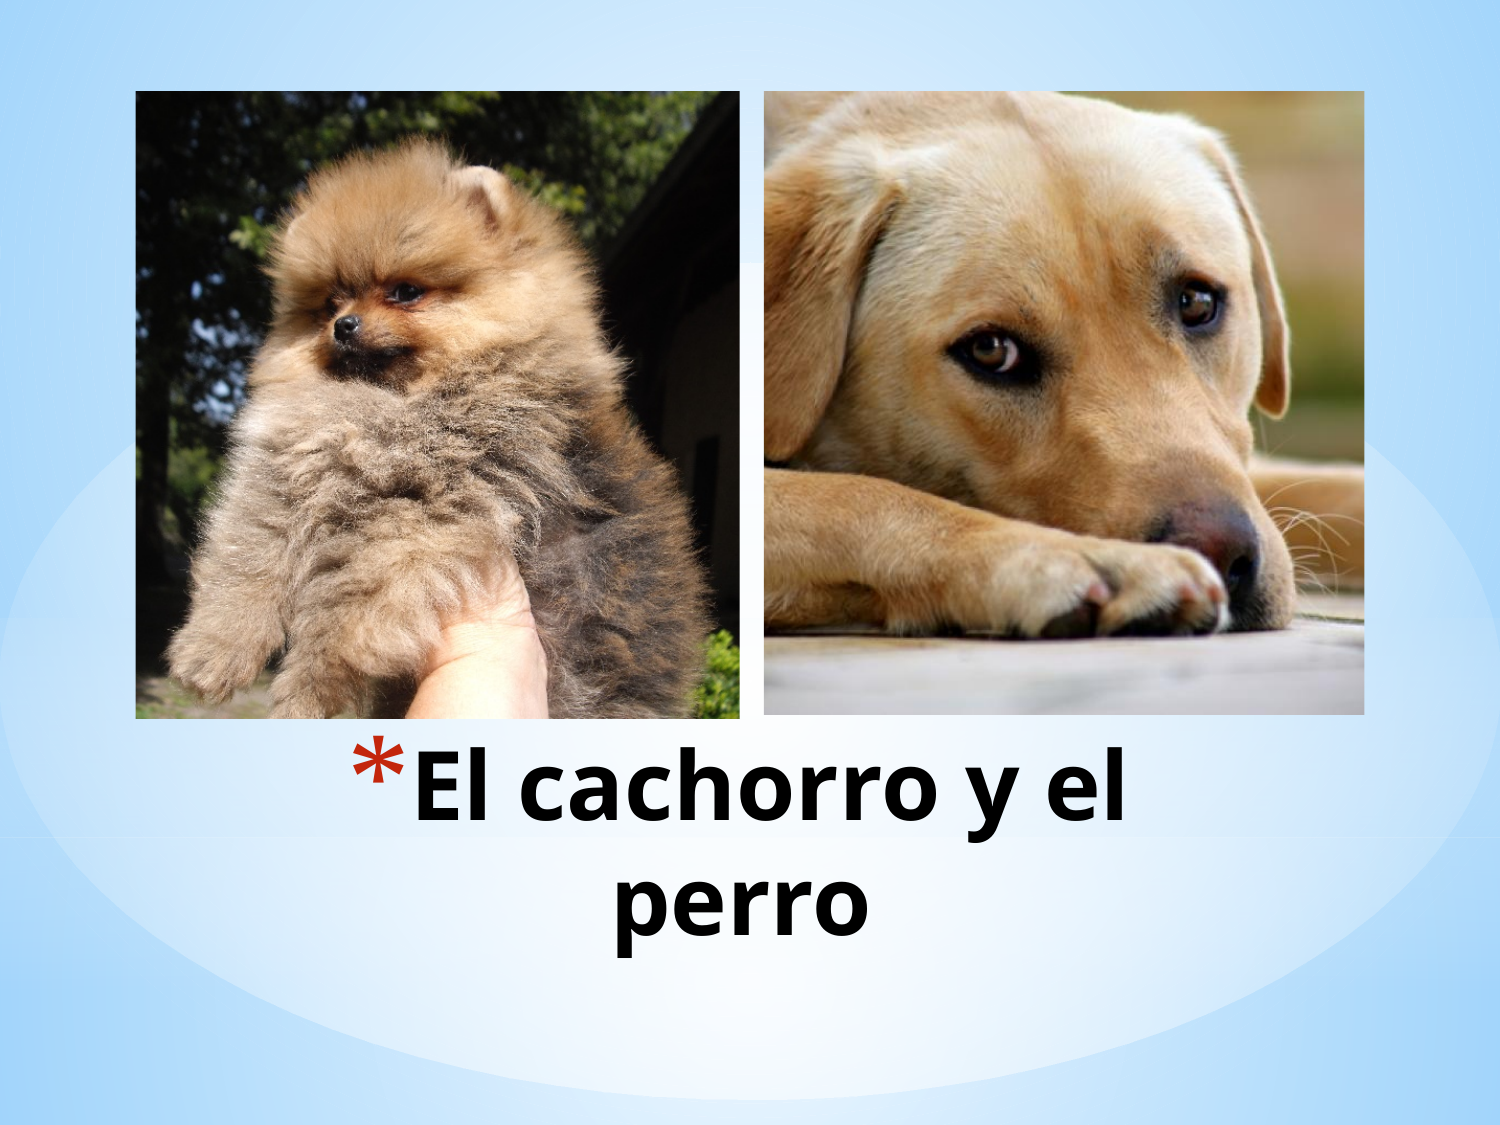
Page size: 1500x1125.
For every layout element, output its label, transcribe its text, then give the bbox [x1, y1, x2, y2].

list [135, 91, 740, 719]
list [763, 91, 1365, 716]
title El cachorro y el perro [205, 717, 1274, 905]
